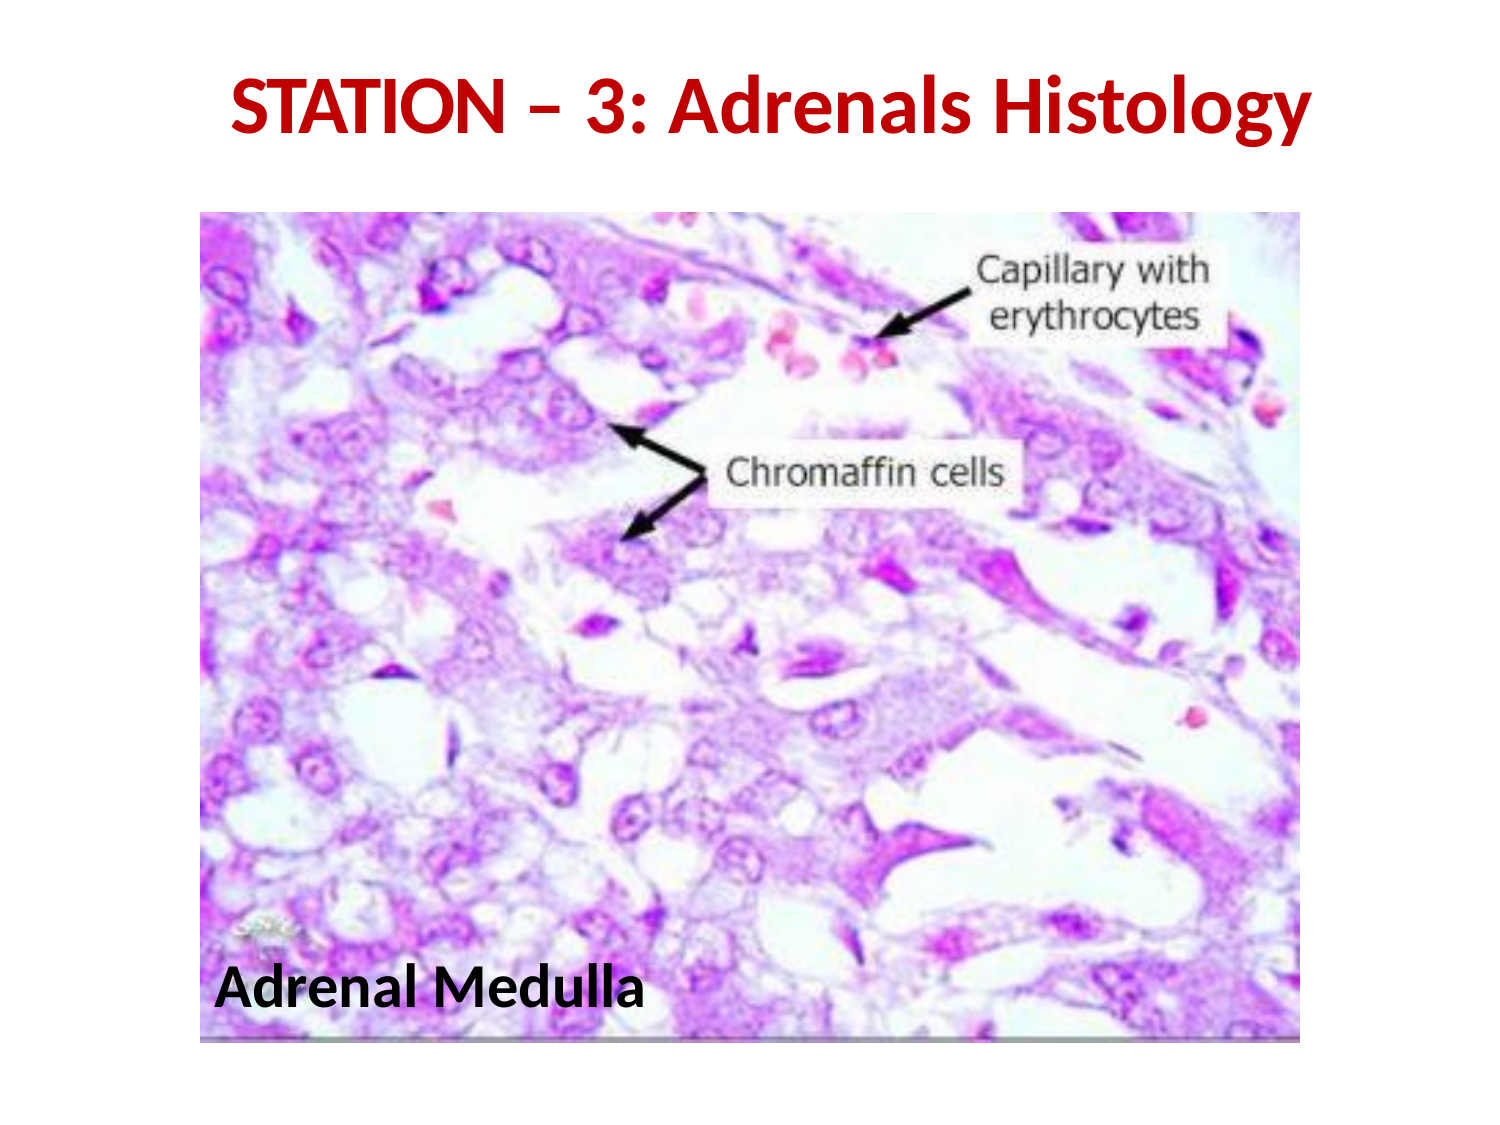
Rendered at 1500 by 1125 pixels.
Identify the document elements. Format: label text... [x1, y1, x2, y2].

text_box Adrenal Medulla [200, 937, 700, 1028]
title STATION – 3: Adrenals Histology [75, 6, 1425, 195]
text_box [200, 212, 1300, 1043]
